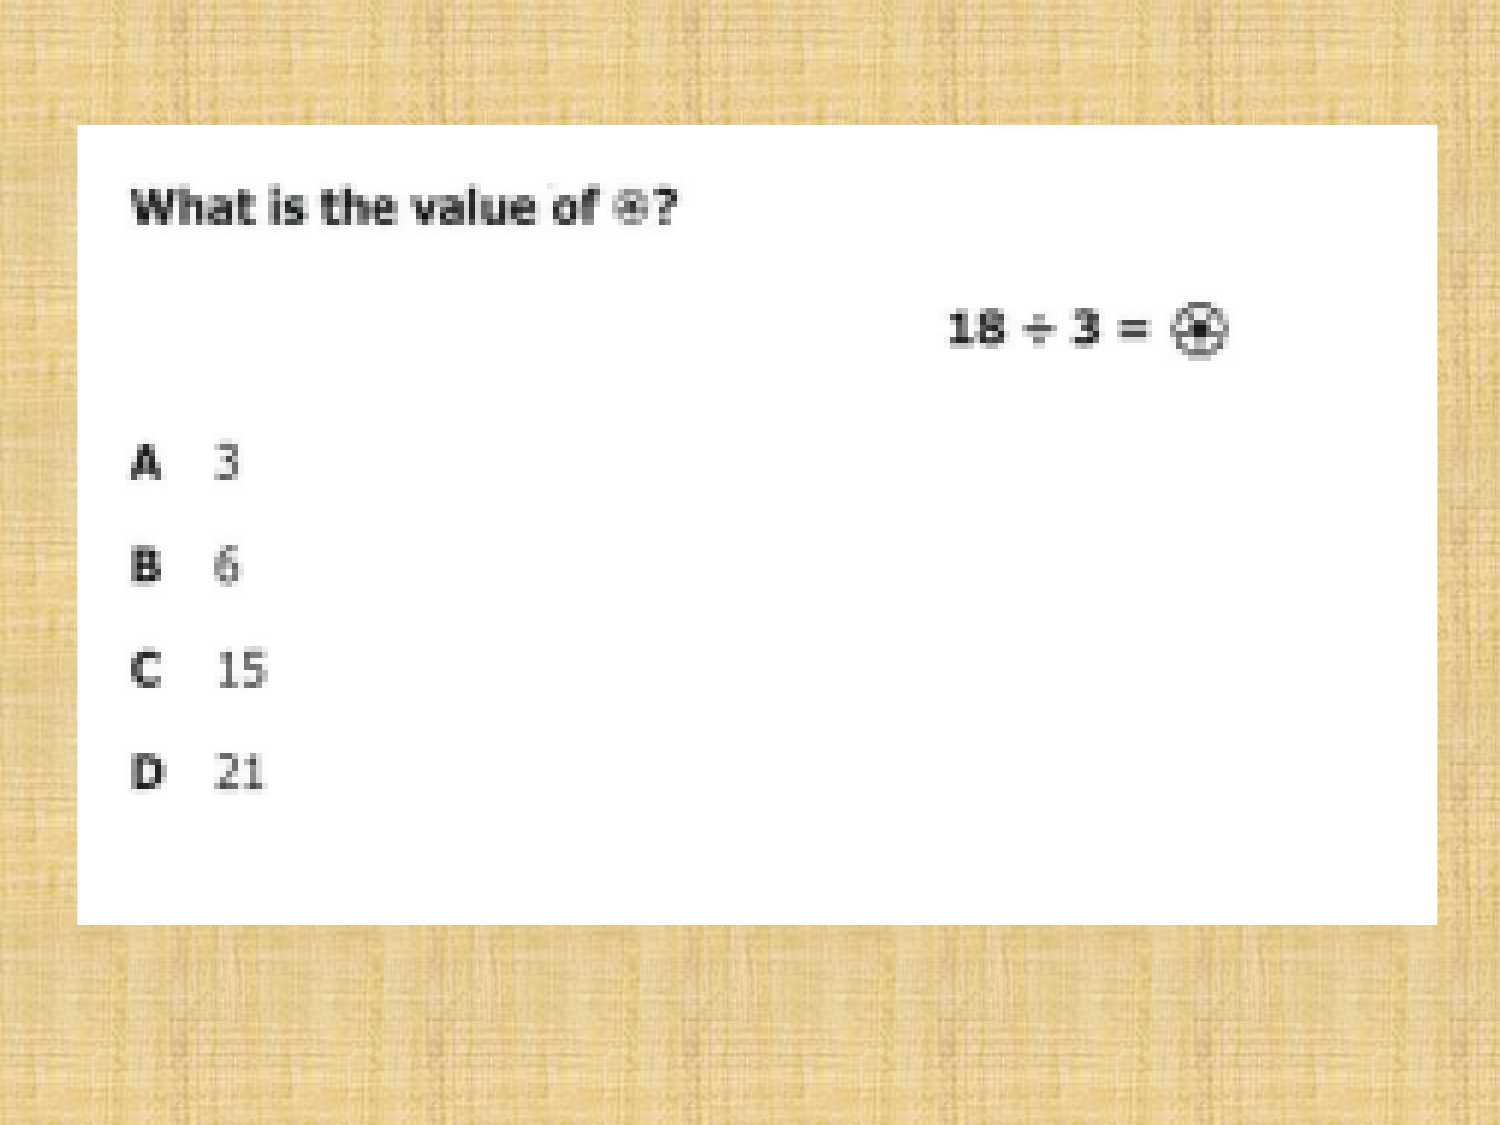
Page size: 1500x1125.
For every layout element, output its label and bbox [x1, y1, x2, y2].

list [77, 124, 1438, 926]
picture [0, 0, 1500, 1125]
